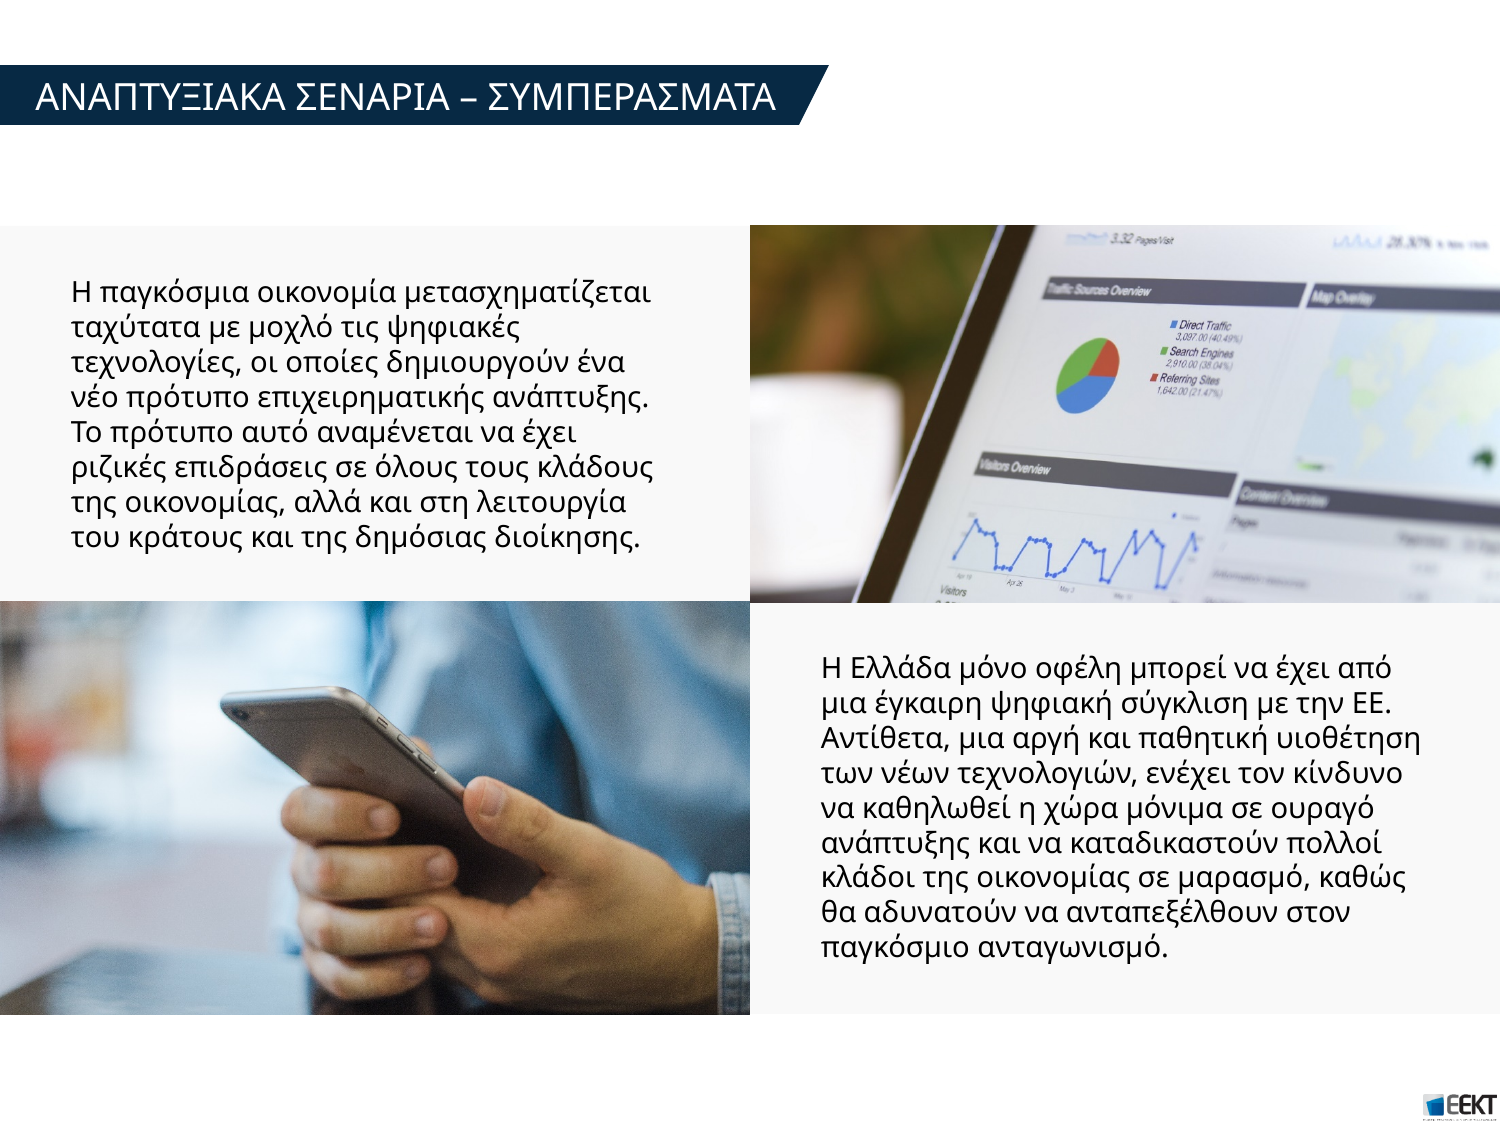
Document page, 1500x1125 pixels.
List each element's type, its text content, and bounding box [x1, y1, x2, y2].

text_box Η Ελλάδα μόνο οφέλη μπορεί να έχει από μια έγκαιρη ψηφιακή σύγκλιση με την ΕΕ. Αντίθετα, μια αργή και παθητική υιοθέτηση των νέων τεχνολογιών, ενέχει τον κίνδυνο να καθηλωθεί η χώρα μόνιμα σε ουραγό ανάπτυξης και να καταδικαστούν πολλοί κλάδοι της οικονομίας σε μαρασμό, καθώς θα αδυνατούν να ανταπεξέλθουν στον παγκόσμιο ανταγωνισμό. [750, 603, 1500, 1014]
picture [0, 225, 1500, 1015]
text_box Η παγκόσμια οικονομία μετασχηματίζεται ταχύτατα με μοχλό τις ψηφιακές τεχνολογίες, οι οποίες δημιουργούν ένα νέο πρότυπο επιχειρηματικής ανάπτυξης. Το πρότυπο αυτό αναμένεται να έχει ριζικές επιδράσεις σε όλους τους κλάδους της οικονομίας, αλλά και στη λειτουργία του κράτους και της δημόσιας διοίκησης. [0, 225, 749, 601]
picture [1423, 1094, 1497, 1121]
text_box ΑΝΑΠΤΥΞΙΑΚΑ ΣΕΝΑΡΙΑ – ΣΥΜΠΕΡΑΣΜΑΤΑ [0, 65, 829, 125]
